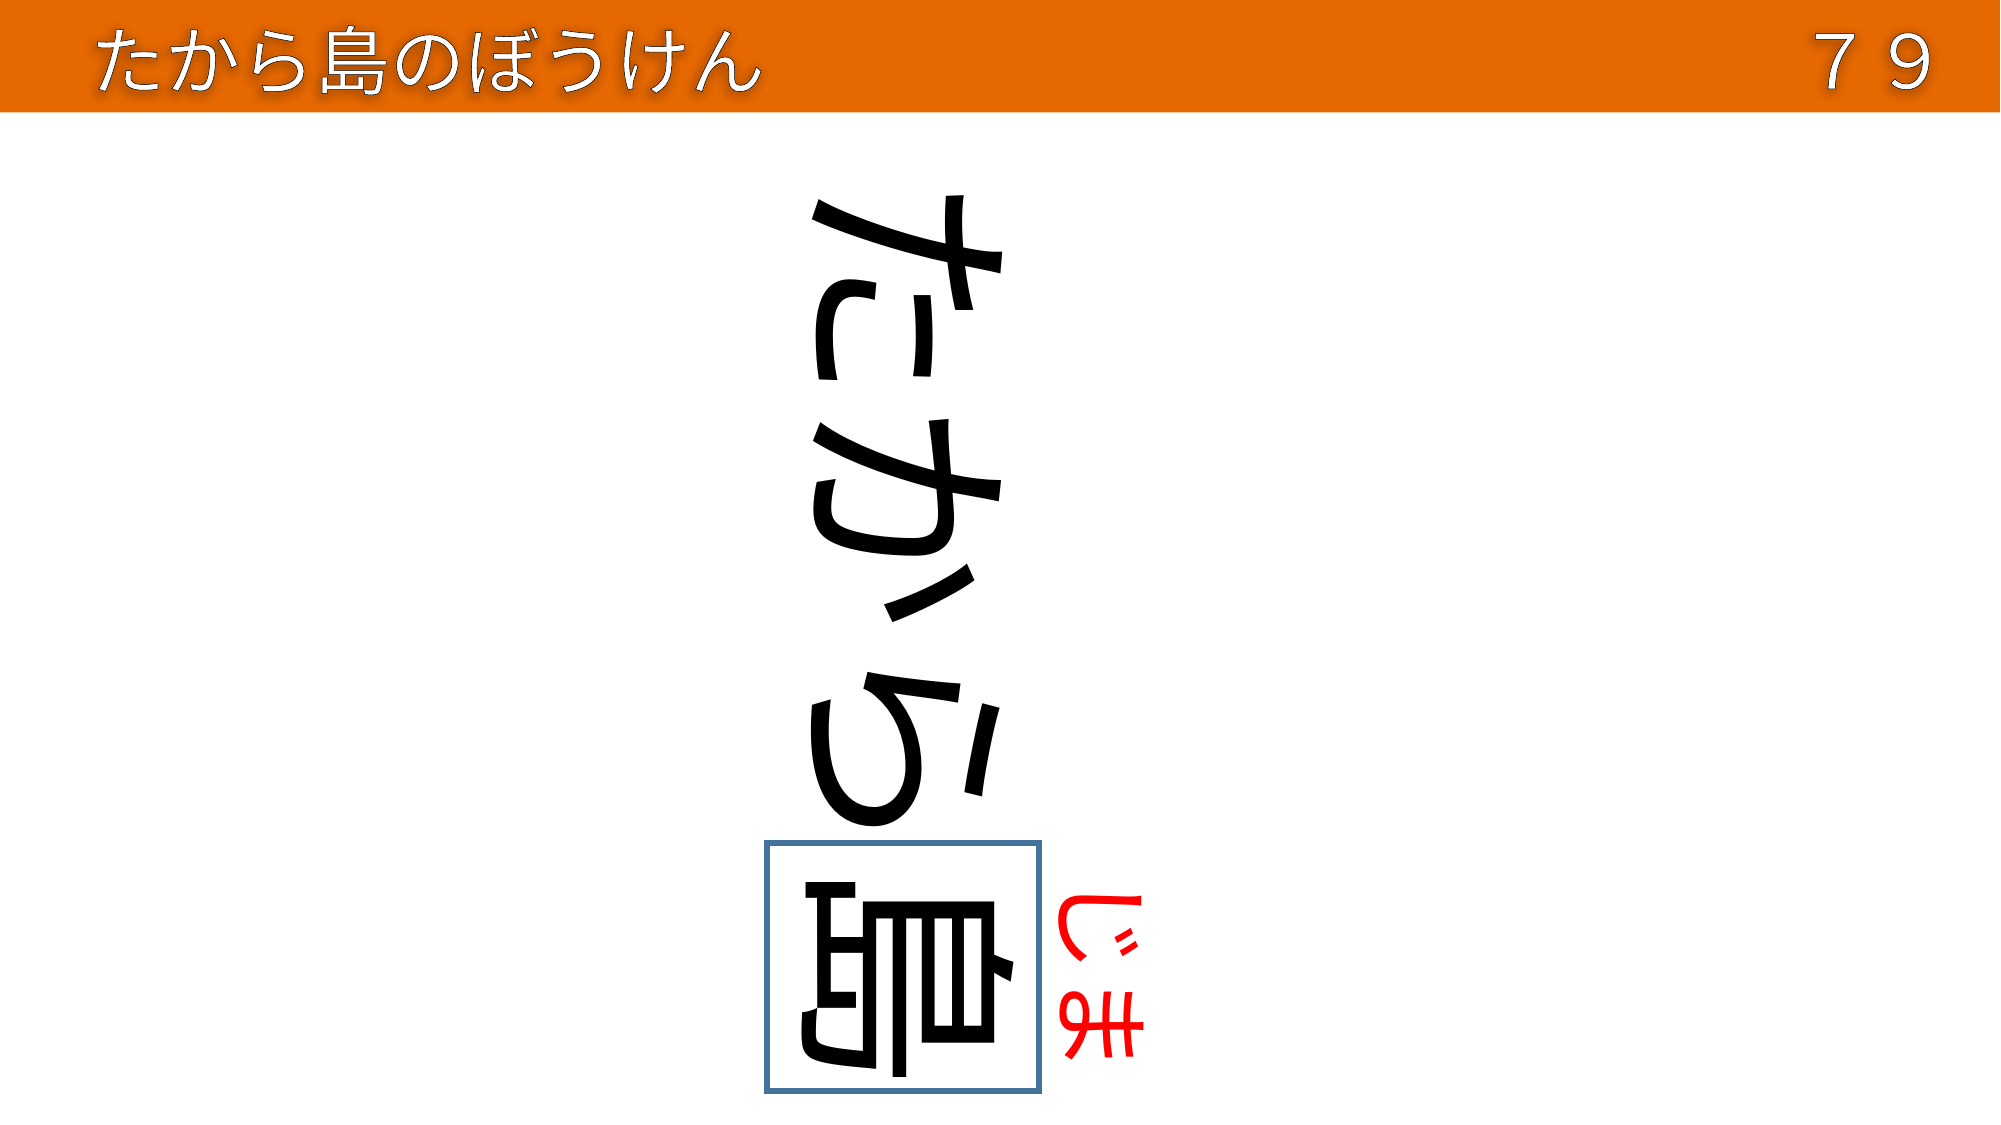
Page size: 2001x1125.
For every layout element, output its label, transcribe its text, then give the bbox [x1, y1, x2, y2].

text_box [0, 0, 2000, 113]
text_box たから島のぼうけん [75, 6, 1378, 112]
text_box たから島 [749, 157, 1058, 1125]
text_box じま [1040, 858, 1172, 1076]
text_box [766, 842, 1040, 1092]
text_box ７９ [1782, 6, 1963, 112]
